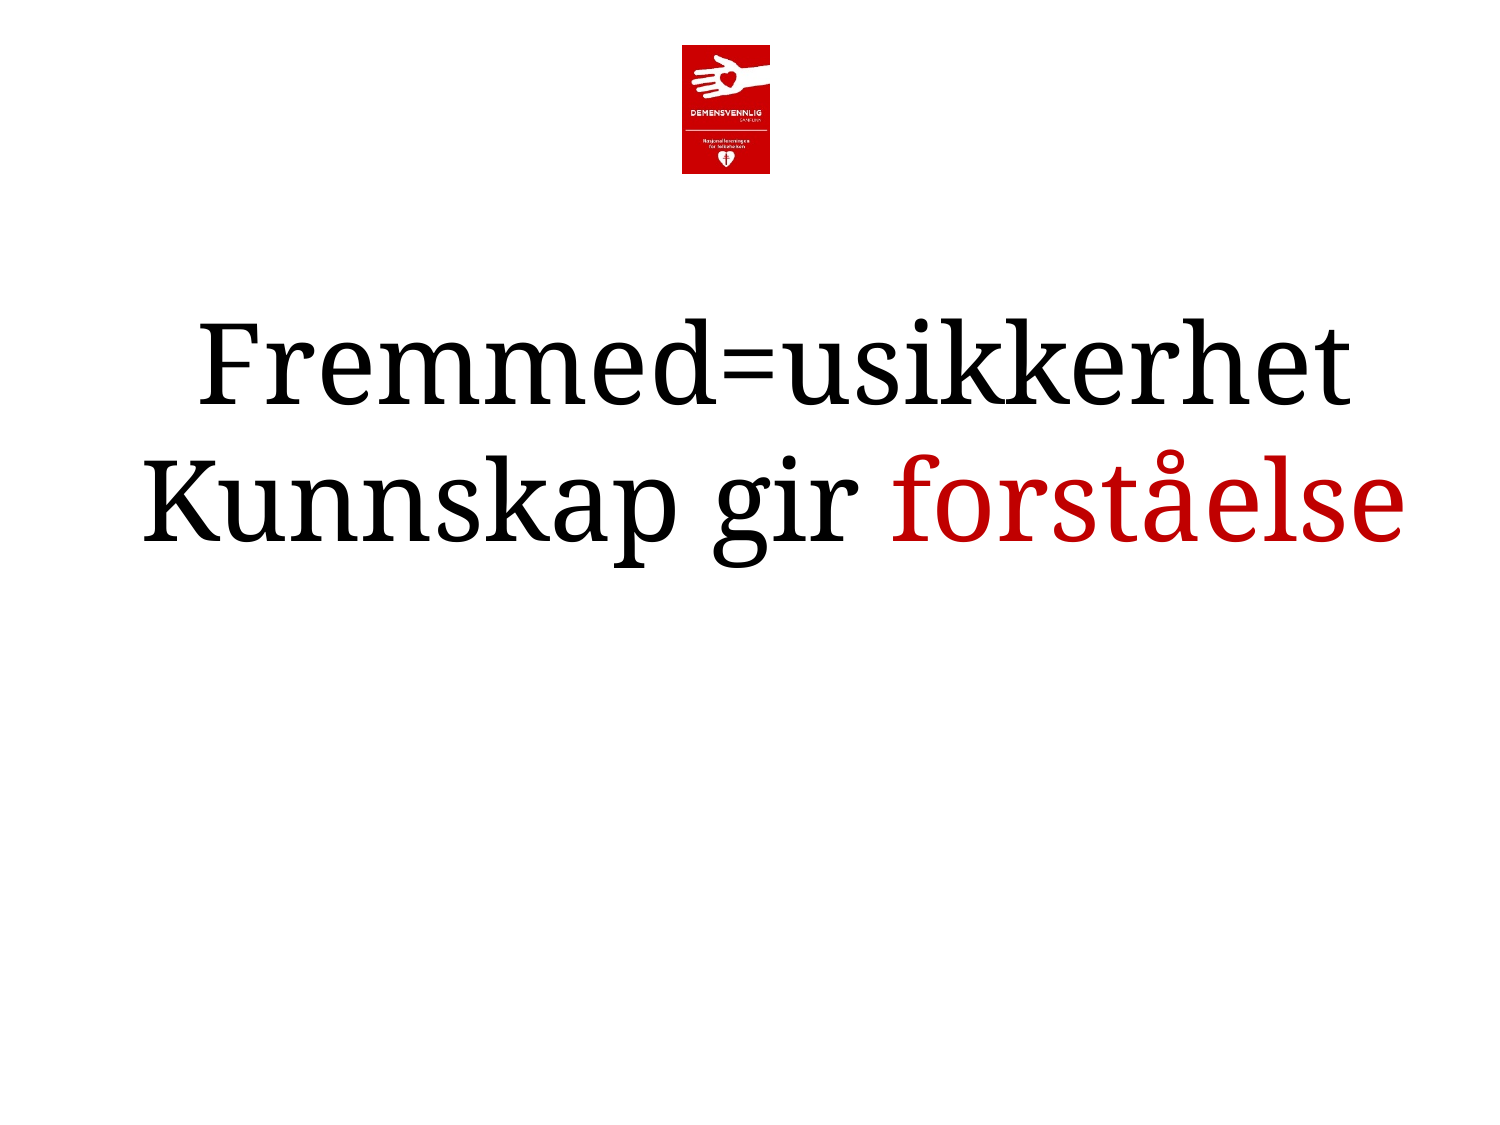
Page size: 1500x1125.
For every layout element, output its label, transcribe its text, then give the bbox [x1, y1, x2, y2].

picture [682, 45, 770, 174]
list Fremmed=usikkerhet Kunnskap gir forståelse [103, 299, 1447, 1014]
